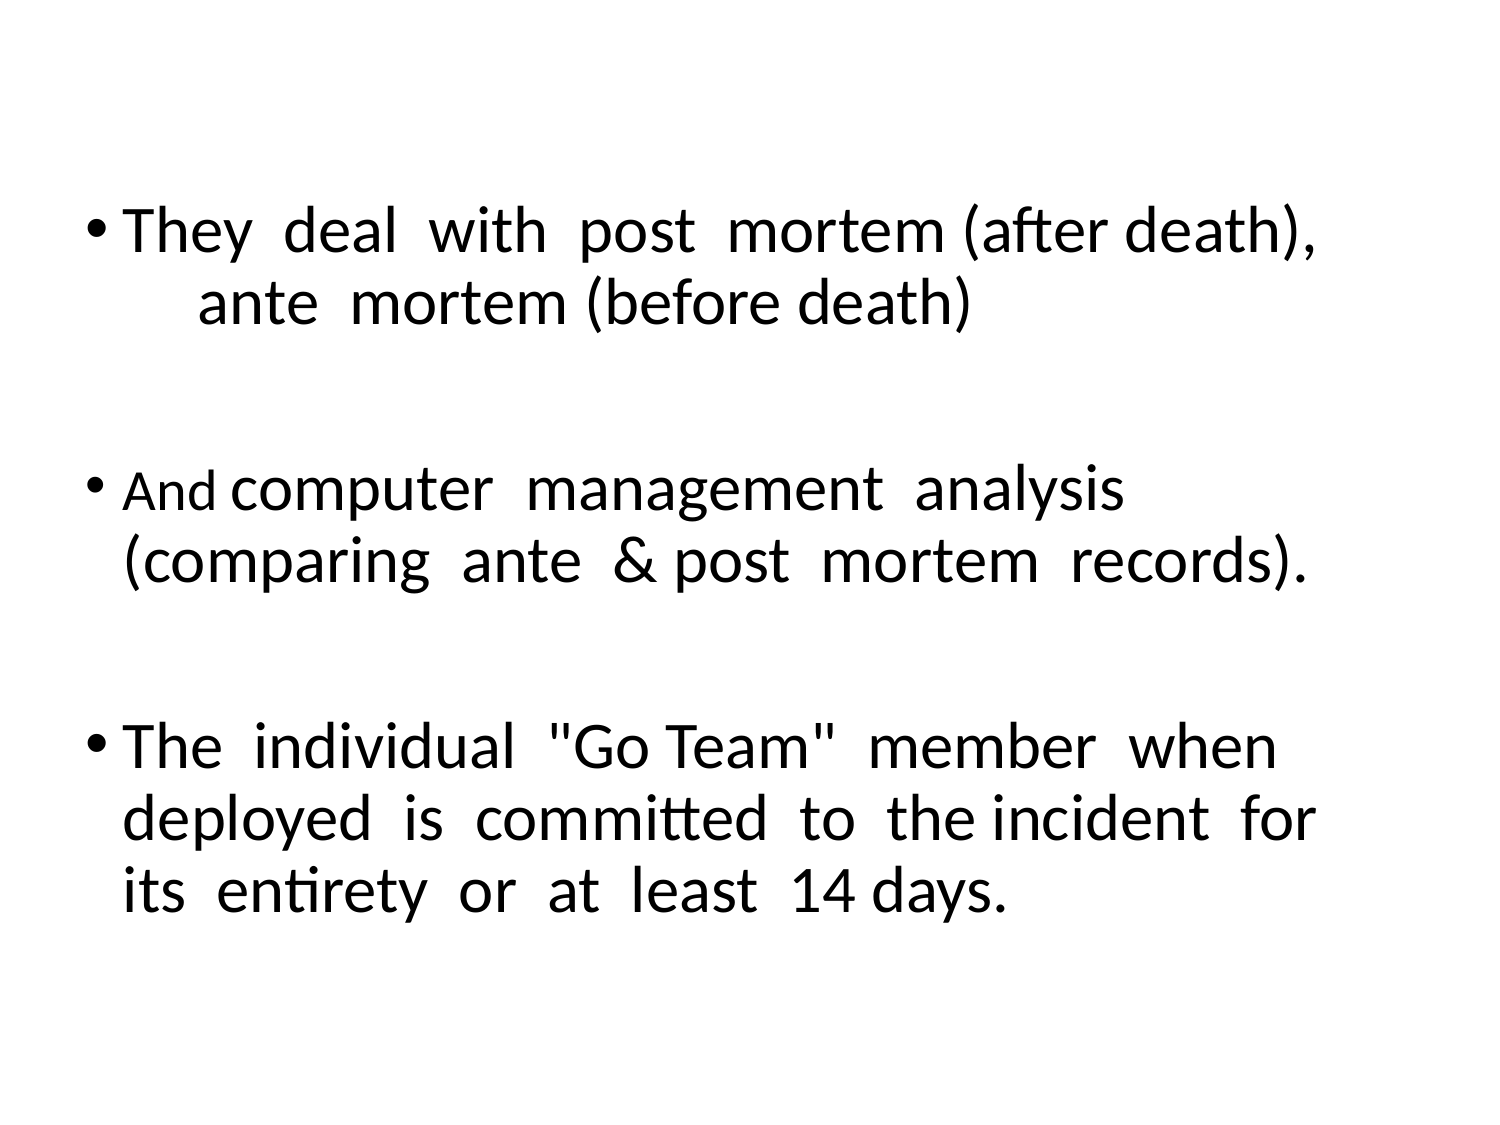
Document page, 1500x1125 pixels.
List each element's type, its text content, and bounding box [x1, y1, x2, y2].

list They deal with post mortem (after death), ante mortem (before death) And computer management analysis (comparing ante & post mortem records). The individual "Go Team" member when deployed is committed to the incident for its entirety or at least 14 days. [70, 187, 1383, 938]
